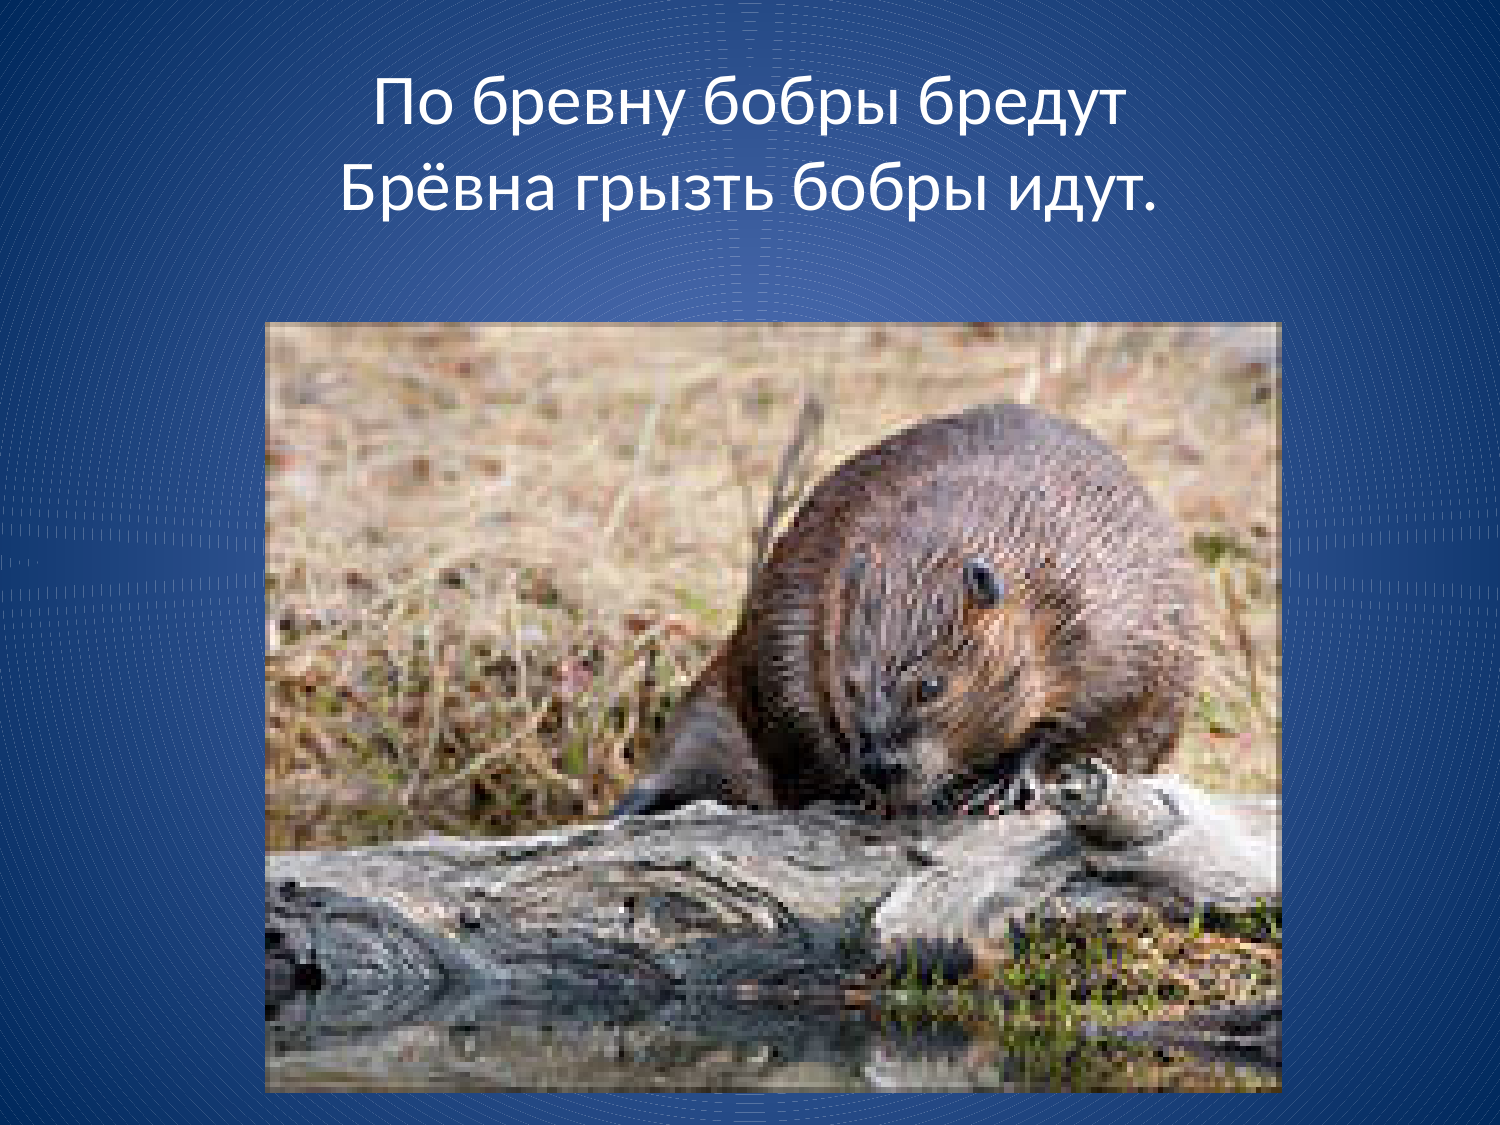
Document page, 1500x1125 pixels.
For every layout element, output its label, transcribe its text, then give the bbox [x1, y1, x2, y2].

title По бревну бобры бредут Брёвна грызть бобры идут. [75, 45, 1425, 233]
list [265, 322, 1282, 1093]
